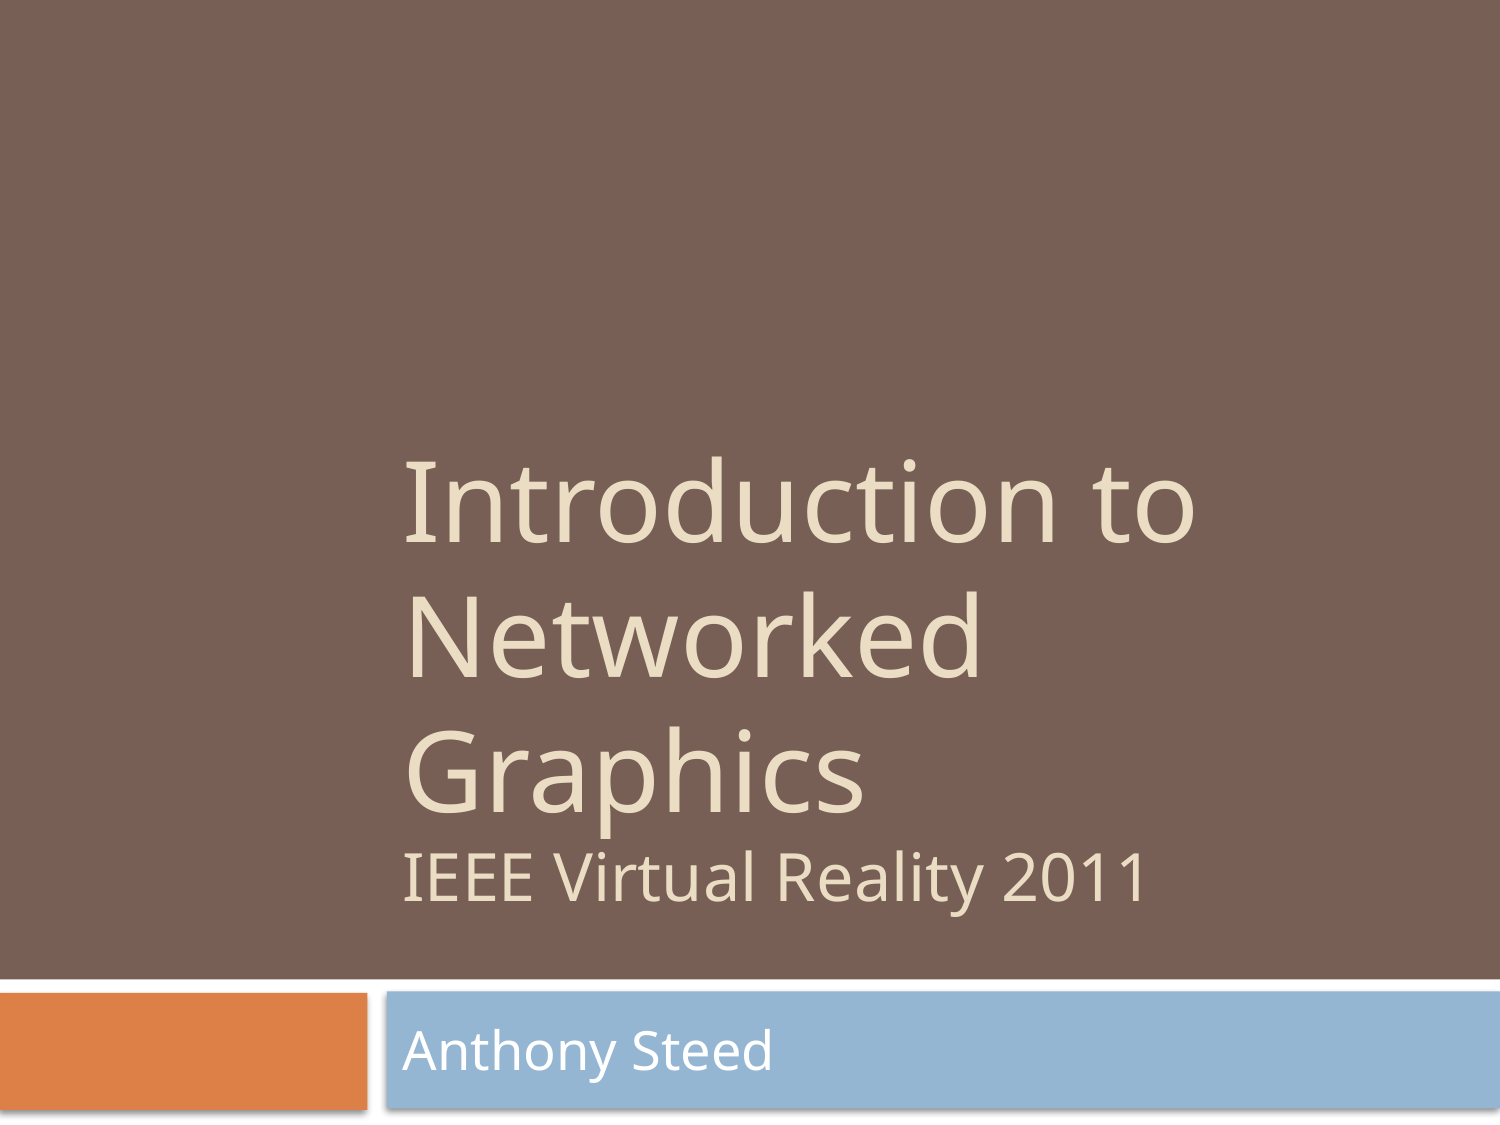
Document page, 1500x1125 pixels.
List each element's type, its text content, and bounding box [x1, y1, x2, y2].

subtitle Anthony Steed [387, 992, 1488, 1105]
